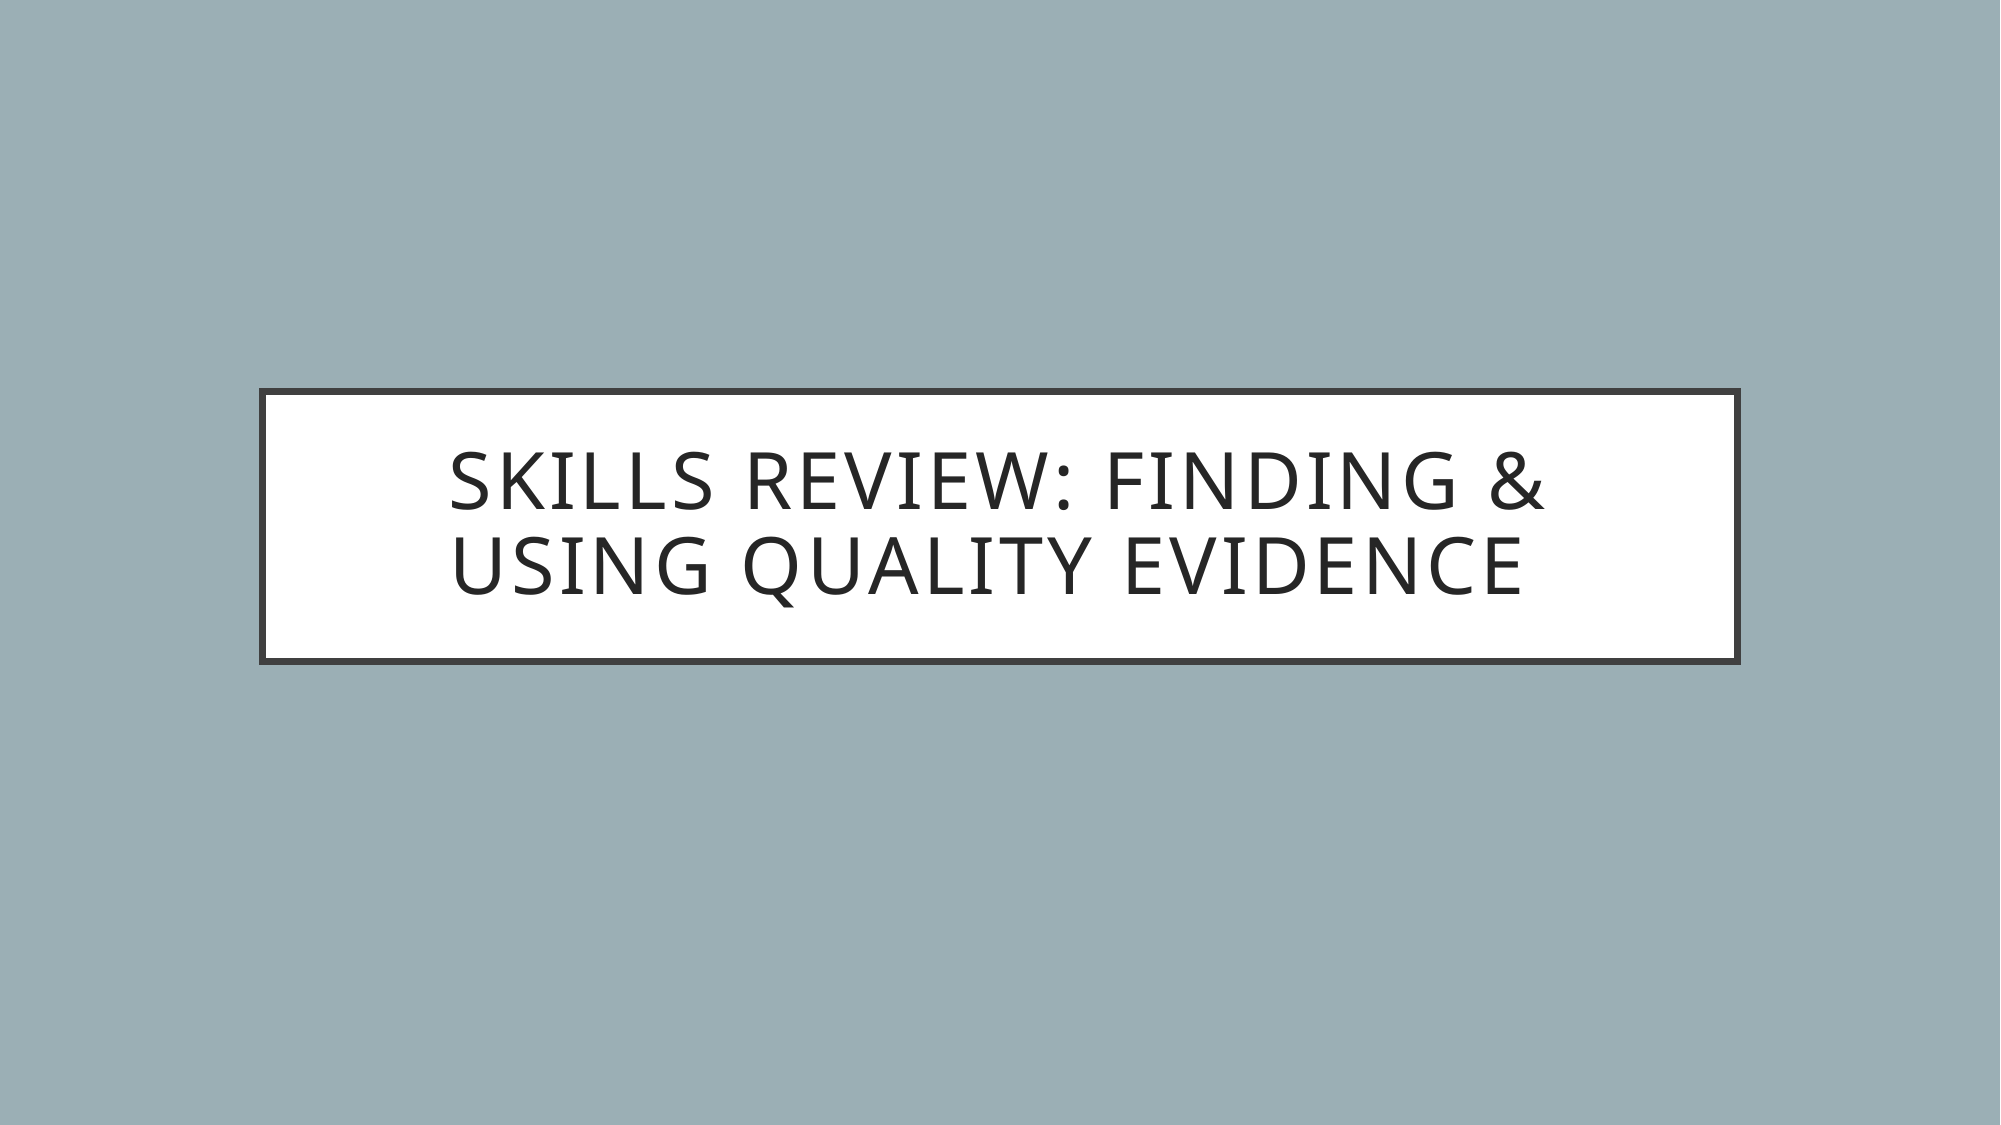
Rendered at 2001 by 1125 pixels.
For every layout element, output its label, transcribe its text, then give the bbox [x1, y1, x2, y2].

title SKILLS Review: FINDING & USING Quality evidence [259, 388, 1741, 665]
